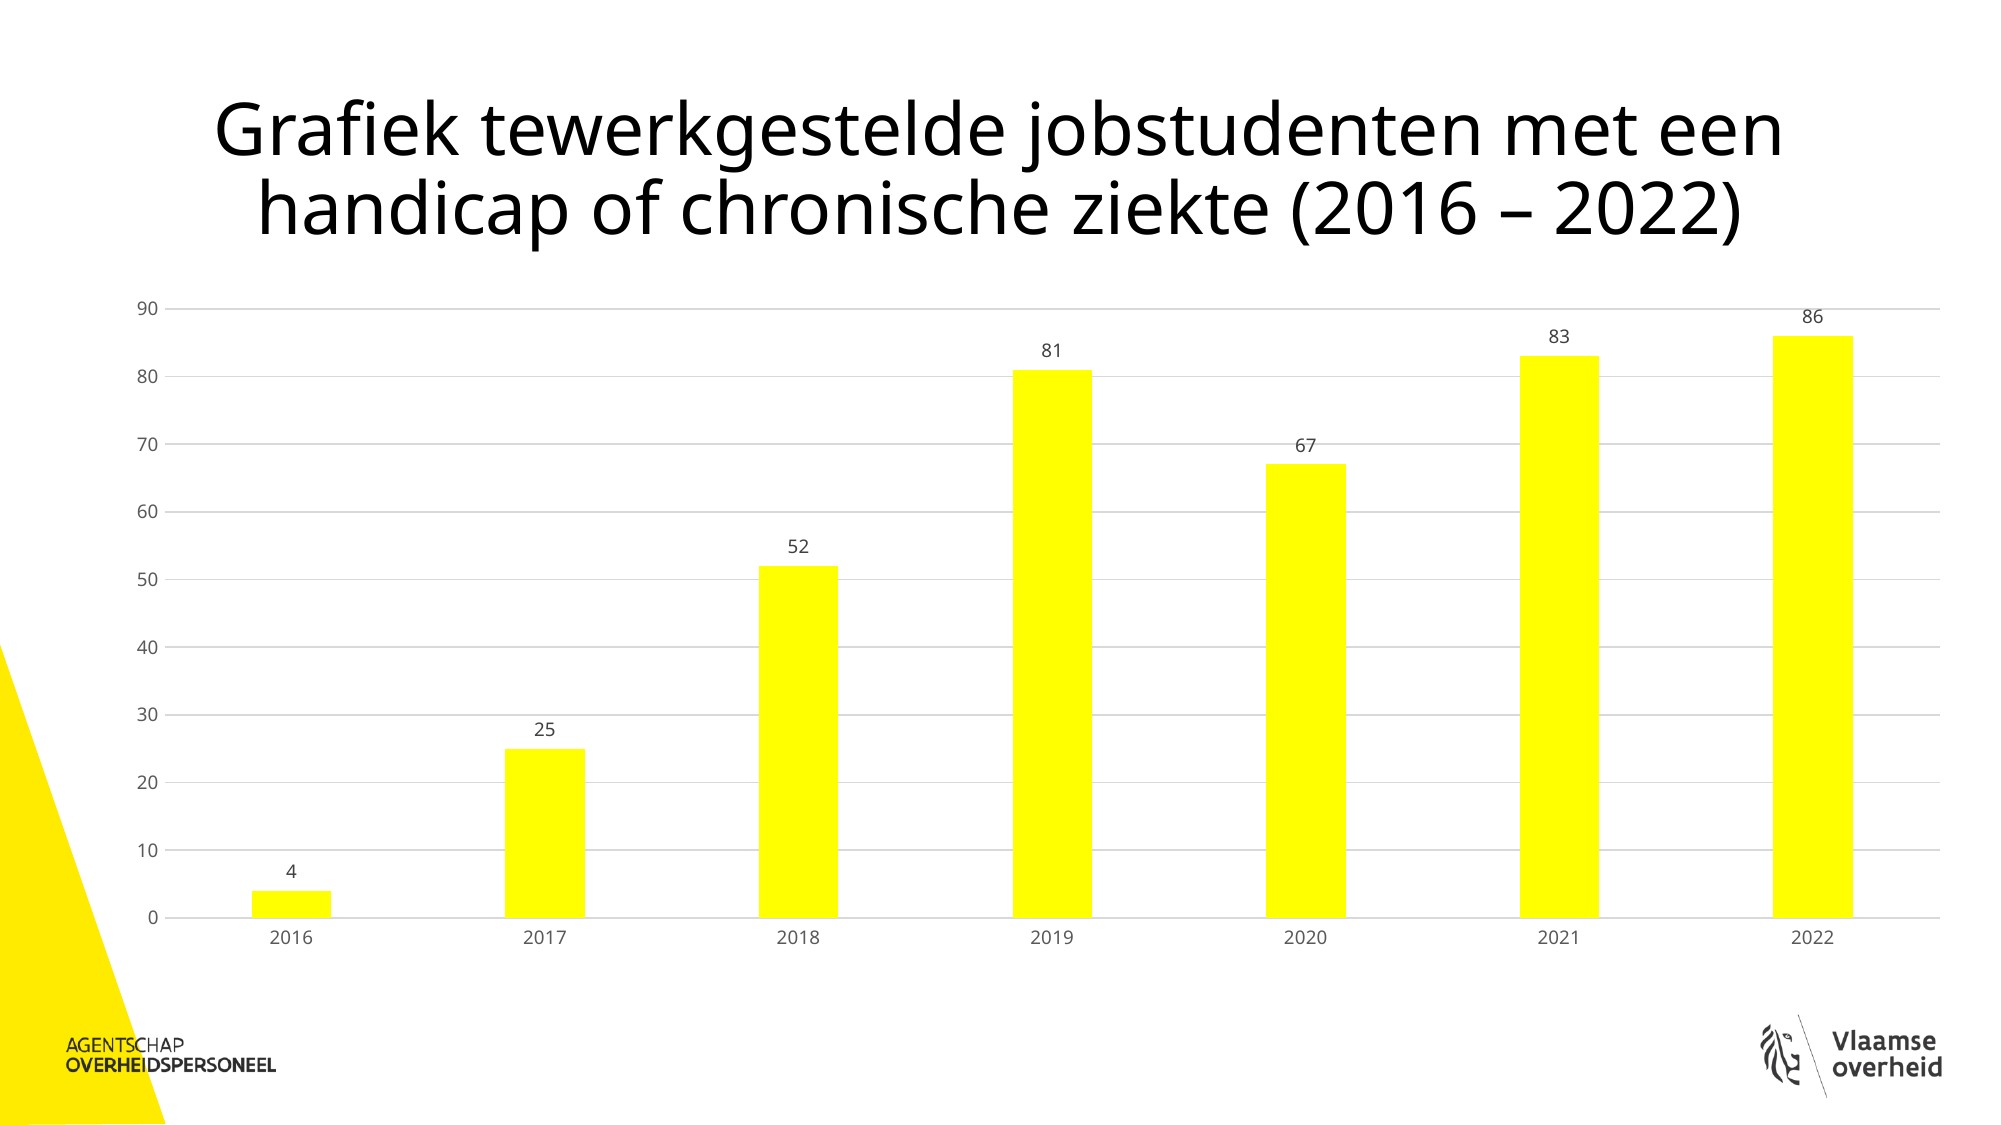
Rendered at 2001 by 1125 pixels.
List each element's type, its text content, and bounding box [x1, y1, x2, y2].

chart [99, 281, 1978, 965]
picture [60, 1034, 276, 1077]
picture [1751, 1008, 1949, 1103]
title Grafiek tewerkgestelde jobstudenten met een handicap of chronische ziekte (2016 – 2022) [60, 69, 1940, 270]
